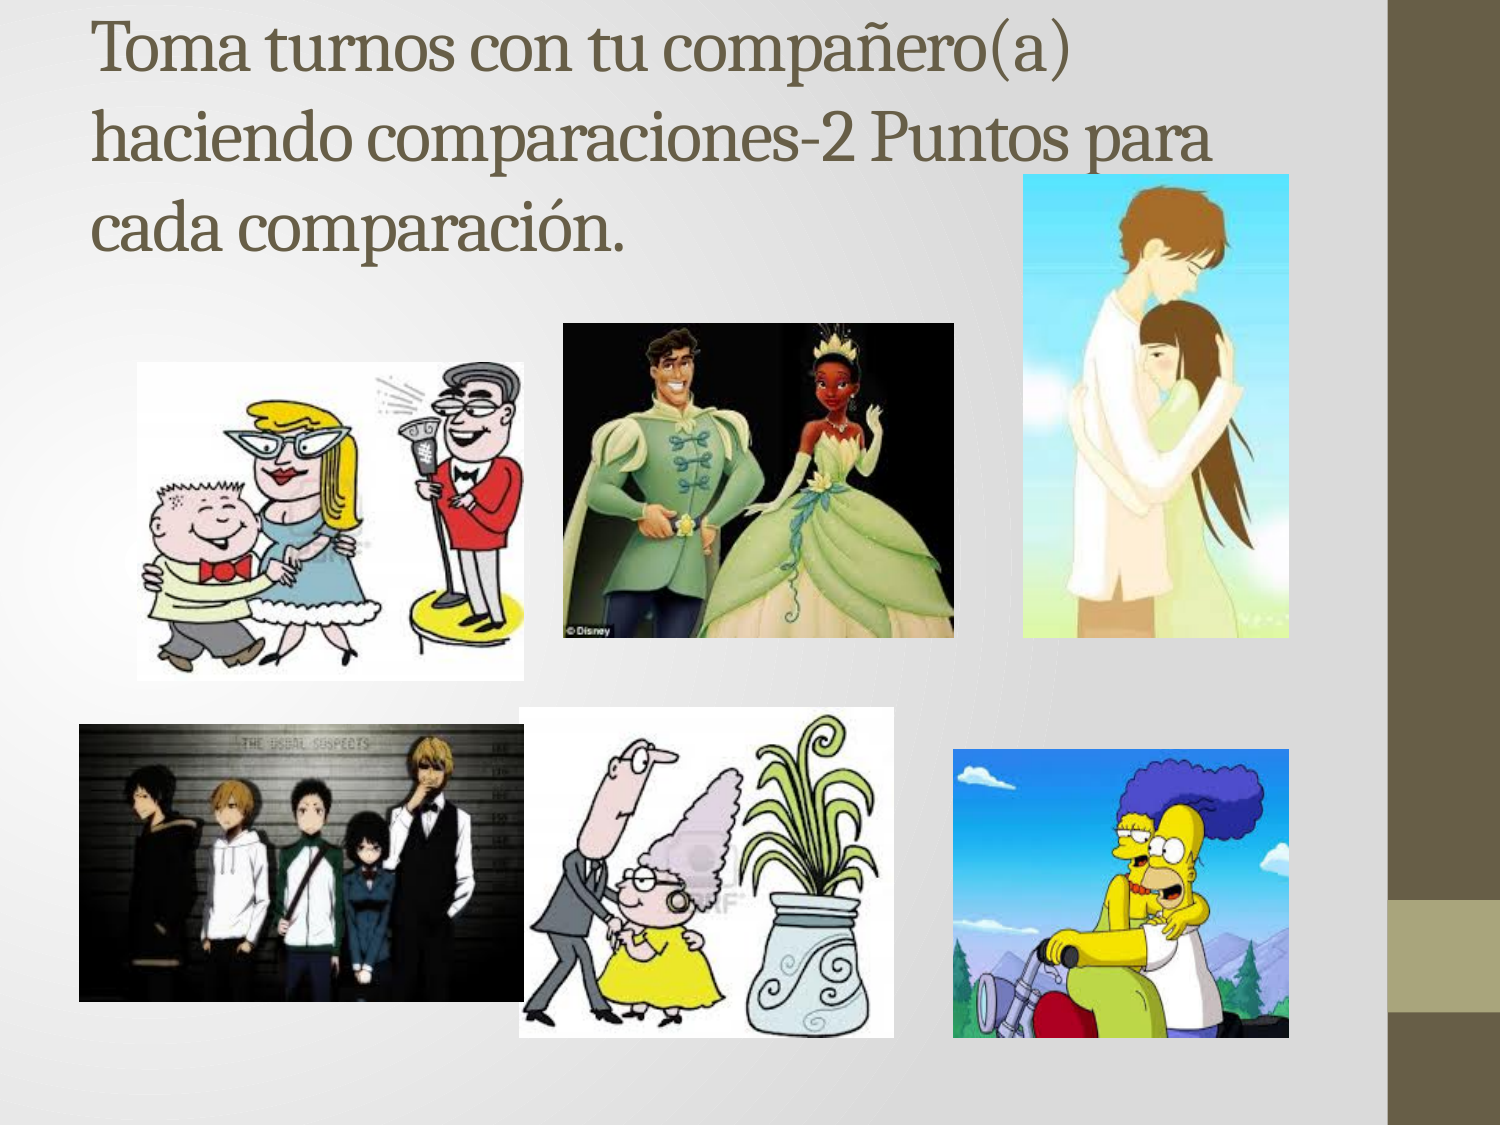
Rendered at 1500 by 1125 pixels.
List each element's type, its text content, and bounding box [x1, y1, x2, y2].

picture [562, 322, 955, 638]
title Toma turnos con tu compañero(a) haciendo comparaciones-2 Puntos para cada comparación. [75, 0, 1325, 263]
picture [136, 361, 524, 682]
picture [1022, 174, 1290, 638]
picture [79, 707, 894, 1039]
picture [953, 749, 1290, 1038]
